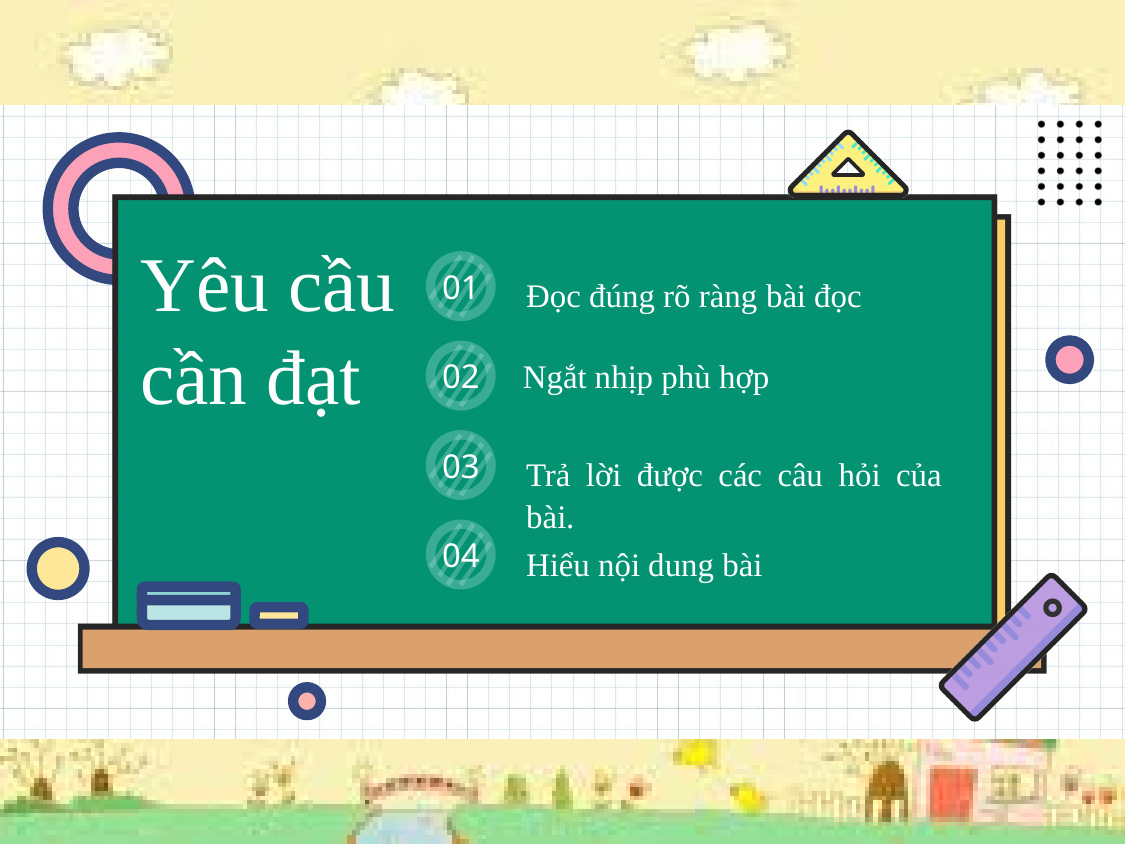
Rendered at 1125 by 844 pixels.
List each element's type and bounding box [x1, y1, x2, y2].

text_box [427, 255, 971, 589]
text_box [141, 586, 236, 626]
picture [0, 0, 1125, 844]
